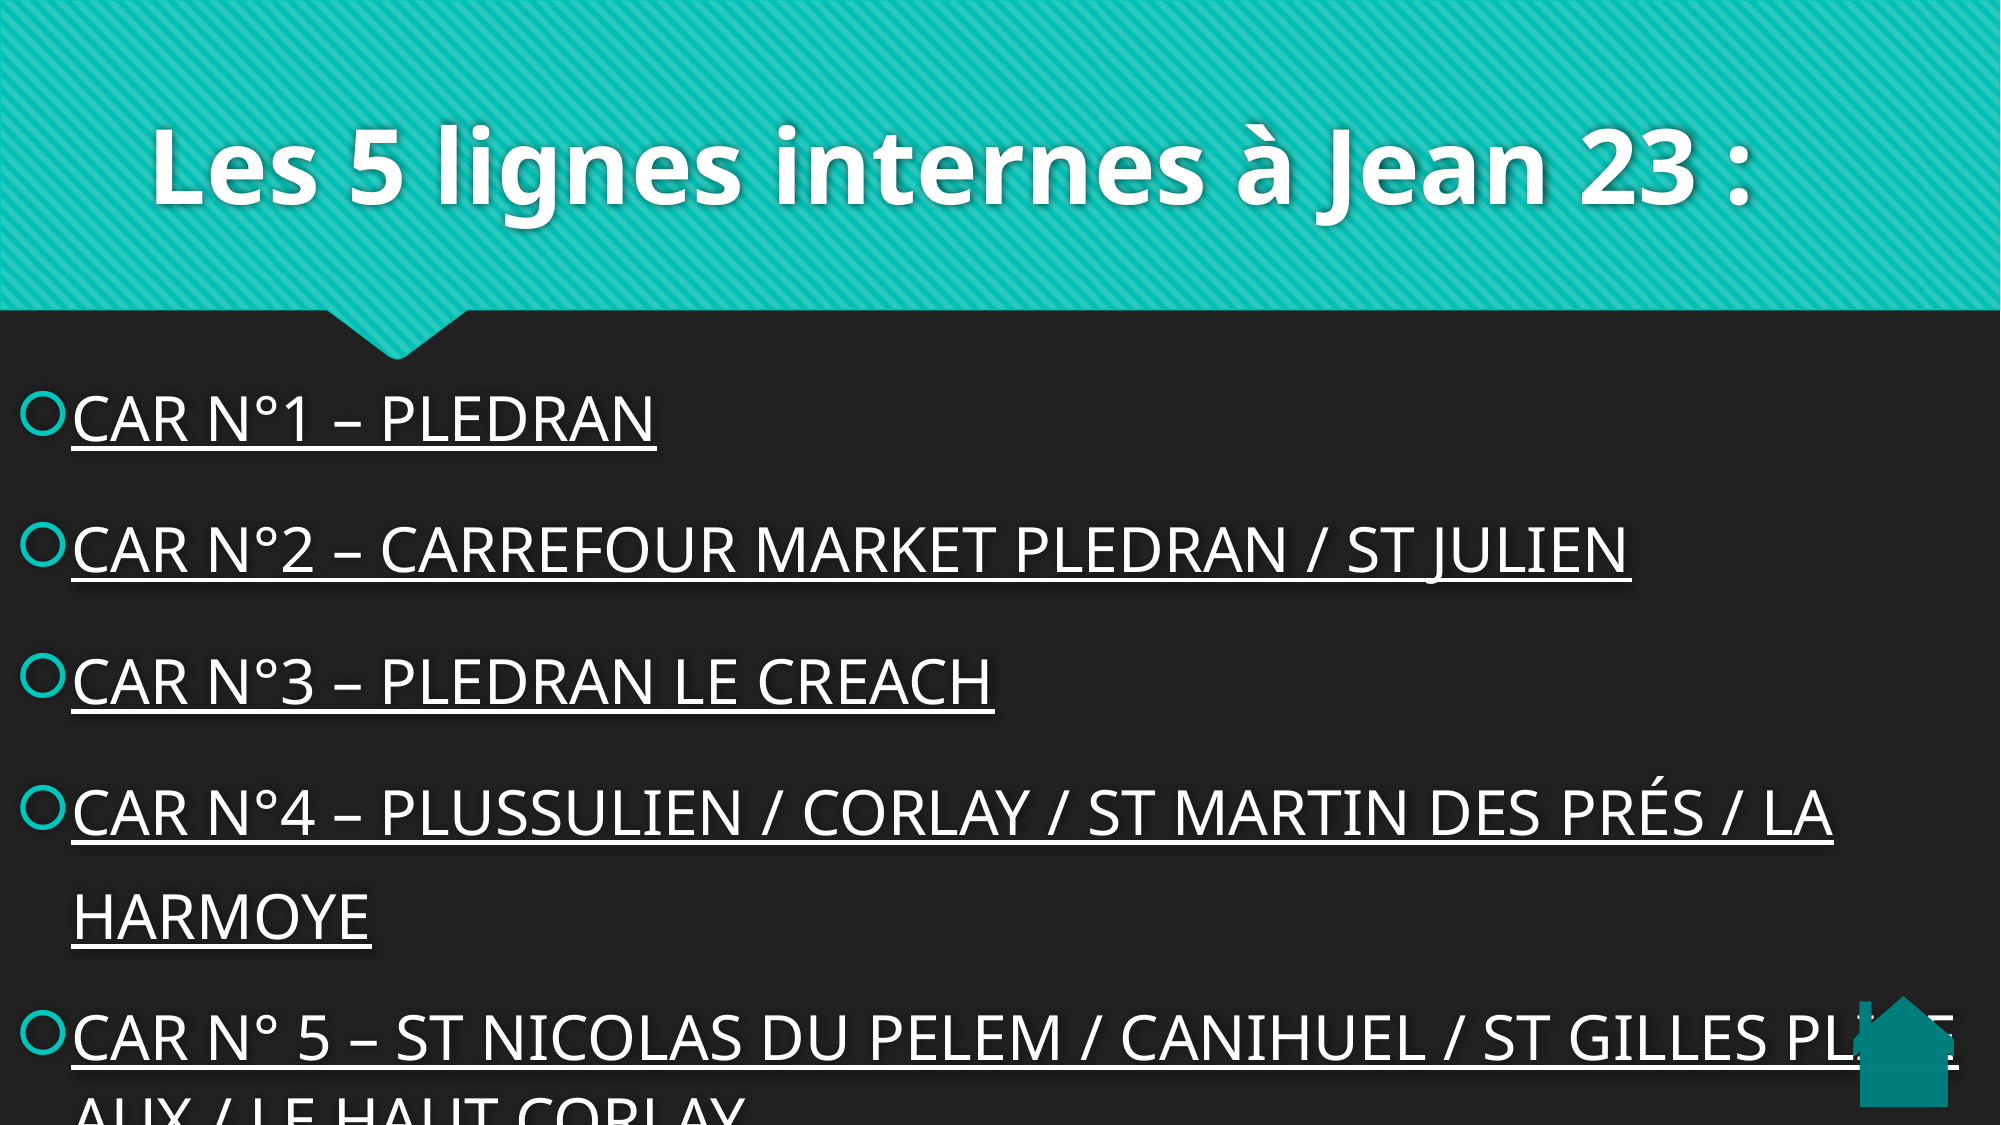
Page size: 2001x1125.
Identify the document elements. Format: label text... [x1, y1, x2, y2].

title Les 5 lignes internes à Jean 23 : [132, 73, 1868, 233]
list CAR N°1 – PLEDRAN CAR N°2 – CARREFOUR MARKET PLEDRAN / ST JULIEN CAR N°3 – PLEDRAN LE CREACH CAR N°4 – PLUSSULIEN / CORLAY / ST MARTIN DES PRÉS / LA HARMOYE CAR N° 5 – ST NICOLAS DU PELEM / CANIHUEL / ST GILLES PLIGEAUX / LE HAUT CORLAY [0, 315, 2000, 1125]
picture [1853, 995, 1954, 1108]
